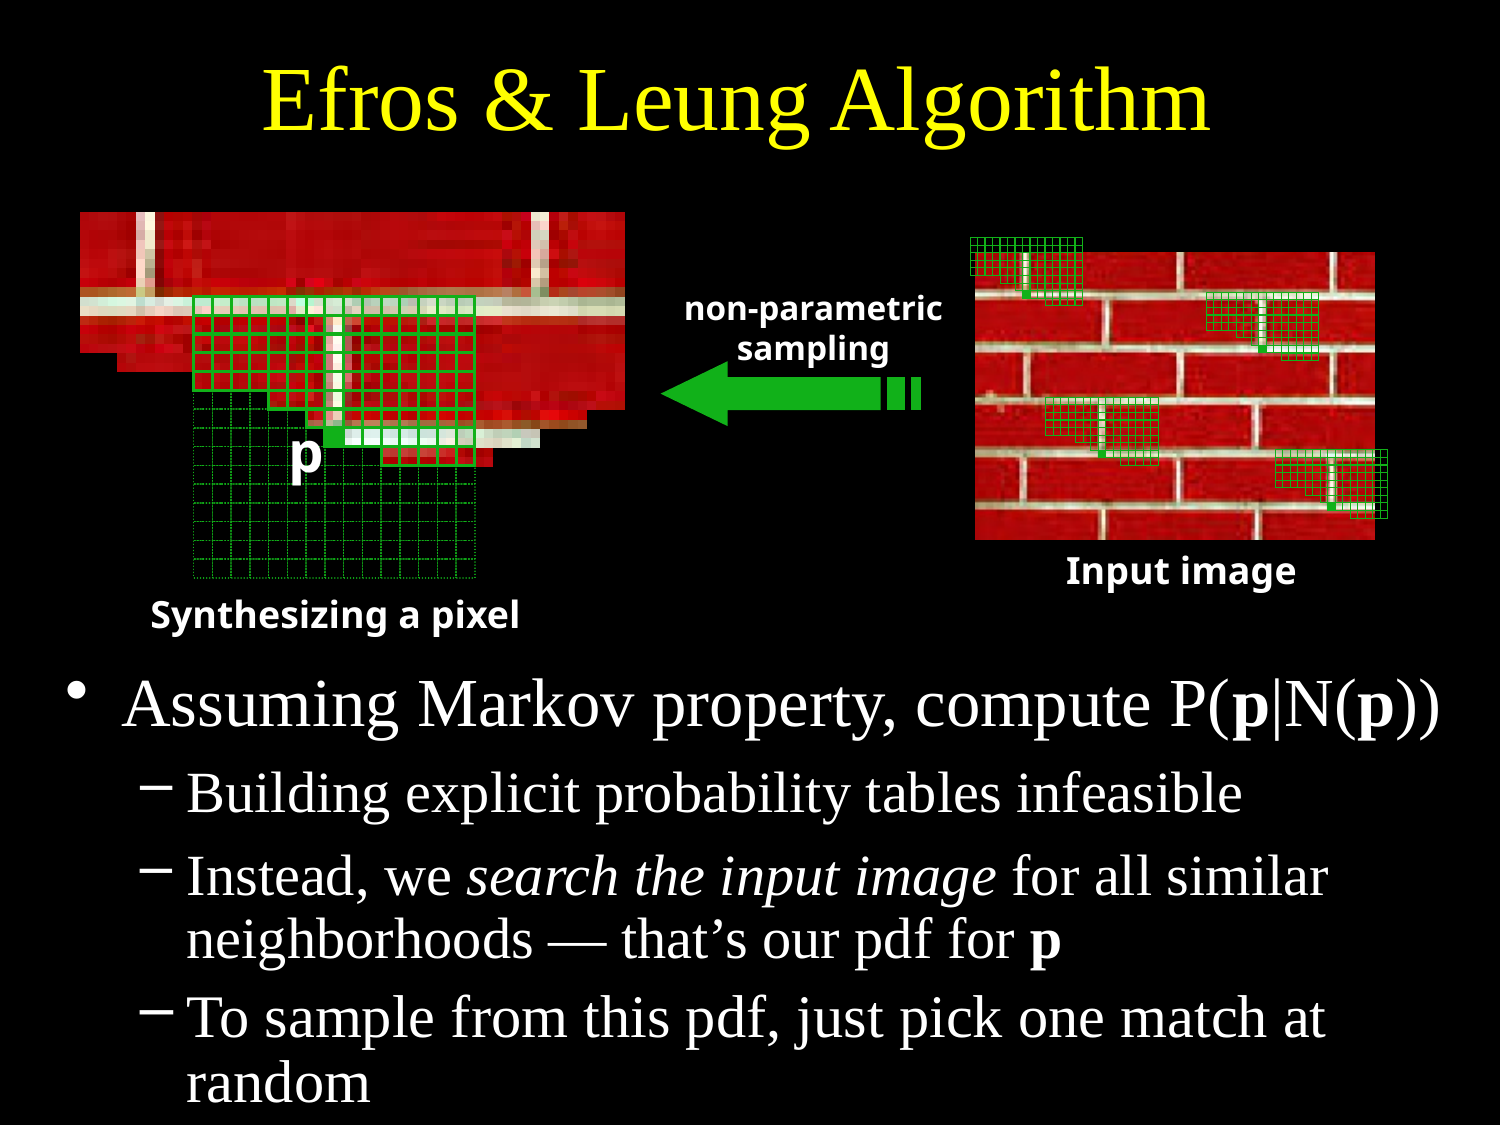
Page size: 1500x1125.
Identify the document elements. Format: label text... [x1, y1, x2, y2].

title Efros & Leung Algorithm [99, 0, 1375, 188]
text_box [79, 212, 626, 235]
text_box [49, 237, 1476, 1113]
